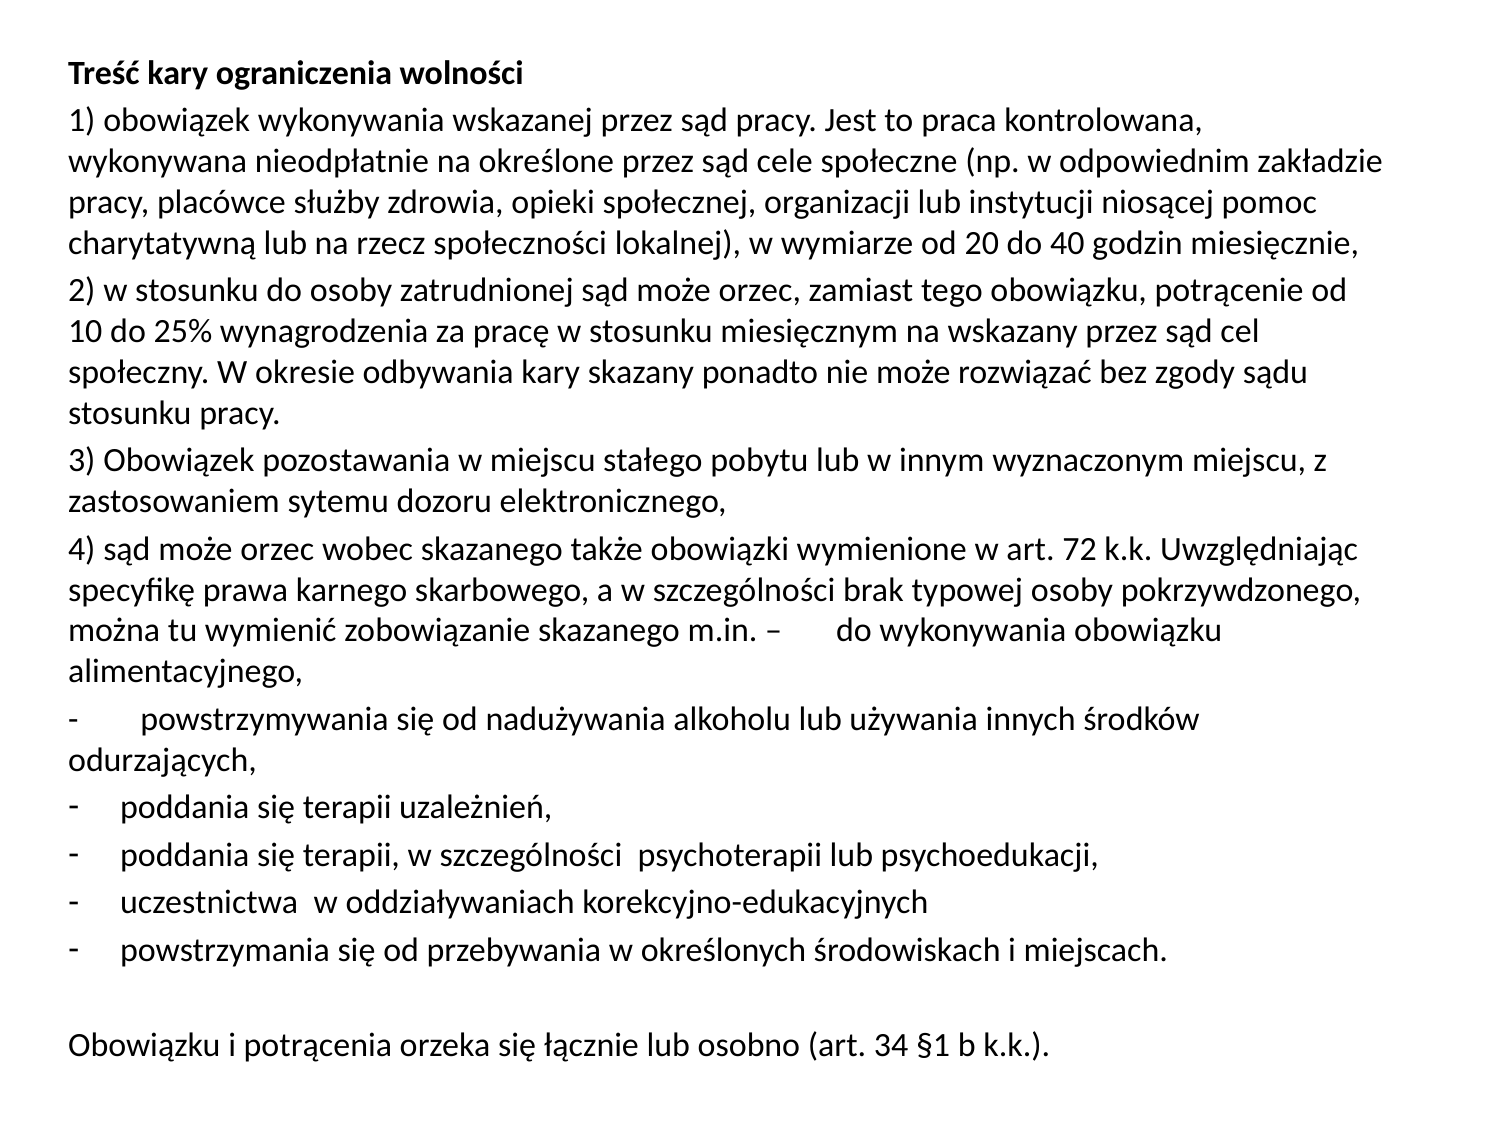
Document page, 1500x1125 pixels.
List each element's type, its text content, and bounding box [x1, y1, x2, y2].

list Treść kary ograniczenia wolności 1) obowiązek wykonywania wskazanej przez sąd pracy. Jest to praca kontrolowana, wykonywana nieodpłatnie na określone przez sąd cele społeczne (np. w odpowiednim zakładzie pracy, placówce służby zdrowia, opieki społecznej, organizacji lub instytucji niosącej pomoc charytatywną lub na rzecz społeczności lokalnej), w wymiarze od 20 do 40 godzin miesięcznie, 2) w stosunku do osoby zatrudnionej sąd może orzec, zamiast tego obowiązku, potrącenie od 10 do 25% wynagrodzenia za pracę w stosunku miesięcznym na wskazany przez sąd cel społeczny. W okresie odbywania kary skazany ponadto nie może rozwiązać bez zgody sądu stosunku pracy. 3) Obowiązek pozostawania w miejscu stałego pobytu lub w innym wyznaczonym miejscu, z zastosowaniem sytemu dozoru elektronicznego, 4) sąd może orzec wobec skazanego także obowiązki wymienione w art. 72 k.k. Uwzględniając specyfikę prawa karnego skarbowego, a w szczególności brak typowej osoby pokrzywdzonego, można tu wymienić zobowiązanie skazanego m.in. – do wykonywania obowiązku alimentacyjnego, - powstrzymywania się od nadużywania alkoholu lub używania innych środków odurzających, poddania się terapii uzależnień, poddania się terapii, w szczególności psychoterapii lub psychoedukacji, uczestnictwa w oddziaływaniach korekcyjno-edukacyjnych powstrzymania się od przebywania w określonych środowiskach i miejscach. Obowiązku i potrącenia orzeka się łącznie lub osobno (art. 34 §1 b k.k.). [53, 42, 1404, 1094]
